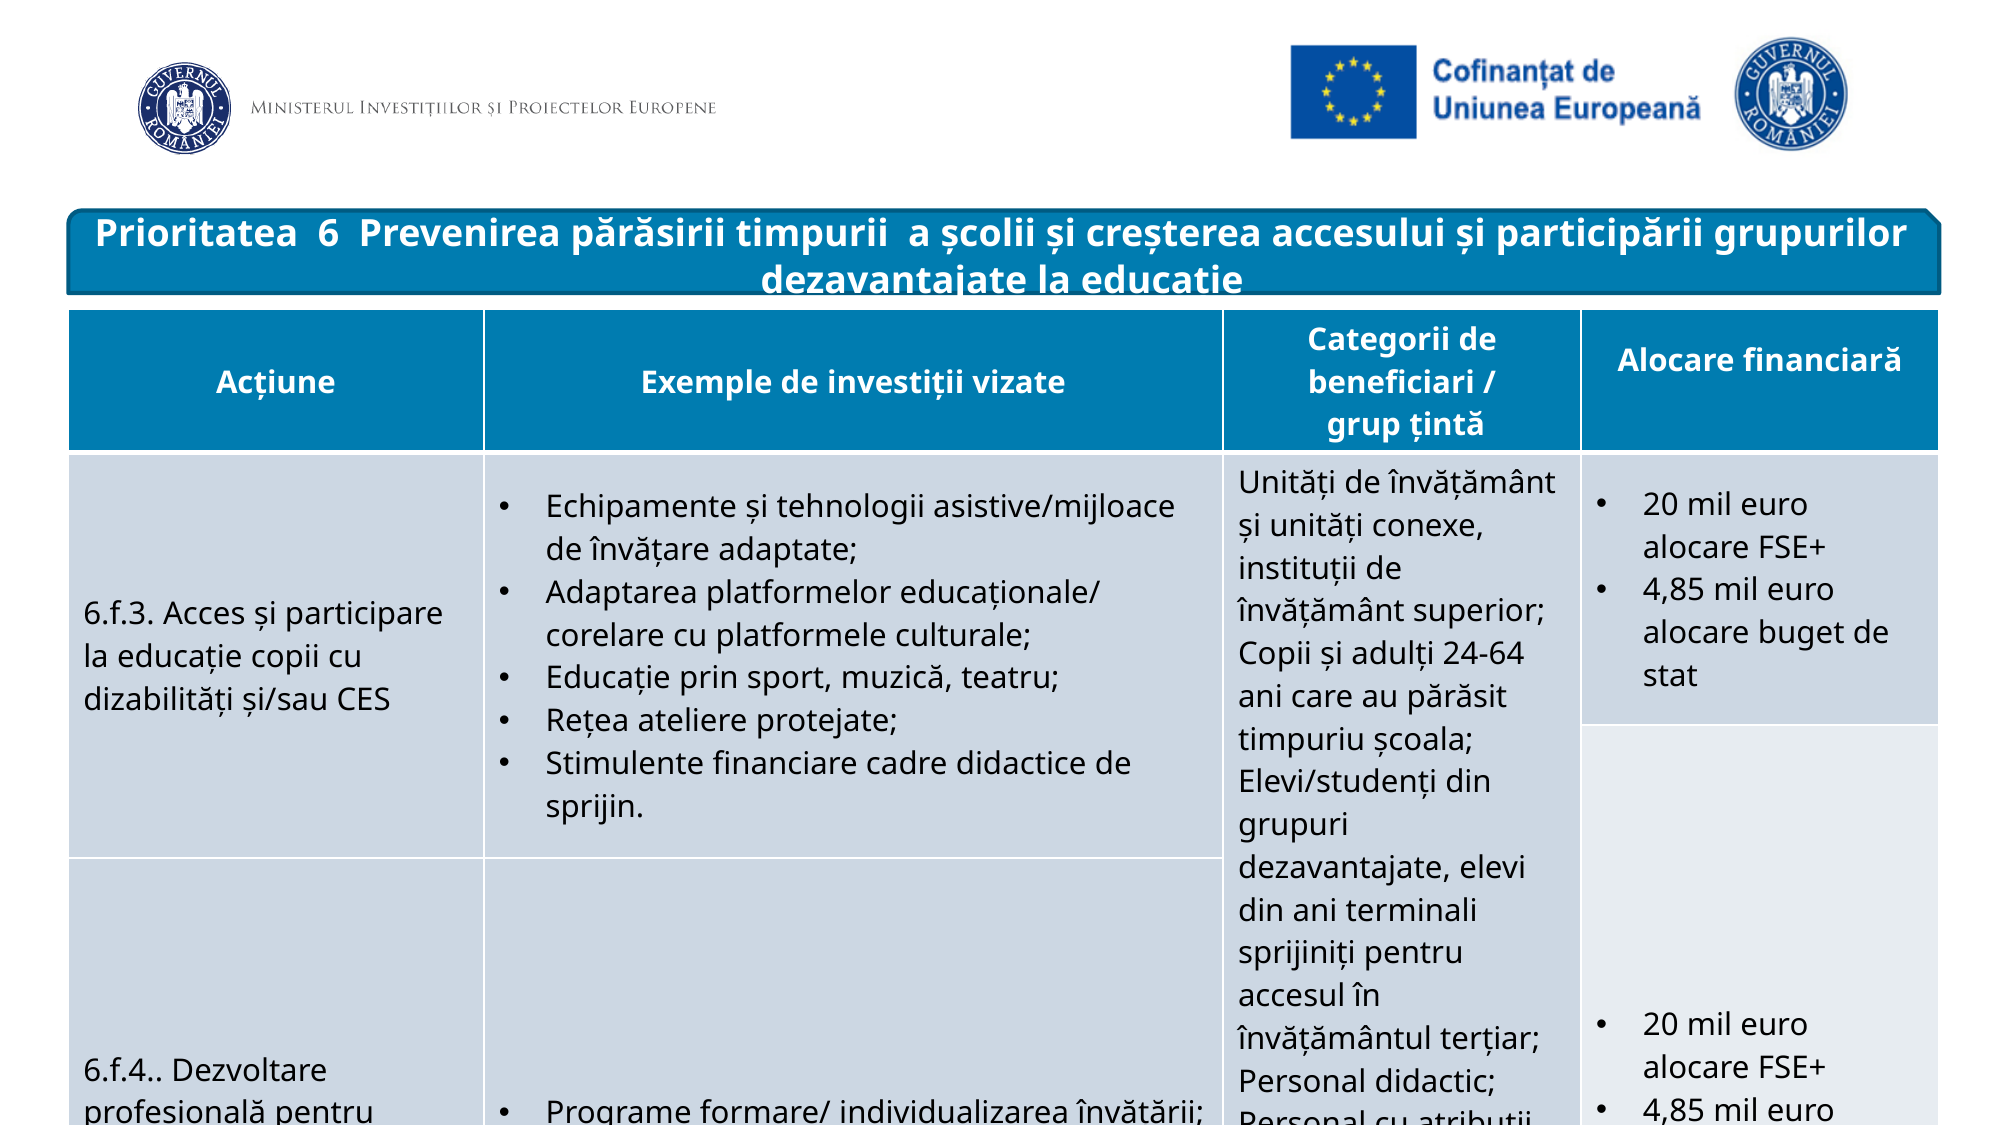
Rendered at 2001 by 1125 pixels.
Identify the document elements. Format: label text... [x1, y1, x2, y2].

table_cell 6.f.4.. Dezvoltare profesională pentru personalul didactic, în vederea asigurării unui sistem de educație incluziv [69, 859, 483, 1125]
picture [1250, 0, 1867, 199]
table_cell Echipamente și tehnologii asistive/mijloace de învățare adaptate; Adaptarea platformelor educaționale/ corelare cu platformele culturale; Educație prin sport, muzică, teatru; Rețea ateliere protejate; Stimulente financiare cadre didactice de sprijin. [485, 455, 1222, 857]
table_header Exemple de investiții vizate [485, 310, 1222, 450]
table_header Acțiune [69, 310, 483, 450]
table_cell 6.f.3. Acces și participare la educație copii cu dizabilități și/sau CES [69, 455, 483, 857]
table_header Categorii de beneficiari / grup țintă [1224, 310, 1580, 450]
text_box Prioritatea 6 Prevenirea părăsirii timpurii a școlii și creșterea accesului și participării grupurilor dezavantajate la educație [66, 208, 1942, 296]
table_header Alocare financiară [1582, 310, 1938, 450]
picture [133, 57, 814, 156]
table_cell Programe formare/ individualizarea învățării; Formare pentru educația parentală; Dobândire noțiuni de bază bilingve; Instruire în domeniul segregării. [485, 859, 1222, 1125]
table_cell 20 mil euro alocare FSE+ 4,85 mil euro alocare buget de stat [1582, 726, 1938, 1125]
table_cell Unități de învățământ și unități conexe, instituții de învățământ superior; Copii și adulți 24-64 ani care au părăsit timpuriu școala; Elevi/studenți din grupuri dezavantajate, elevi din ani terminali sprijiniți pentru accesul în învățământul terțiar; Personal didactic; Personal cu atribuții în domeniul educației, altul decât cel didactic; Părinți/reprezentanți legali/ tutori; Mentori din rândul comunității Roma [1224, 455, 1580, 1125]
table_cell 20 mil euro alocare FSE+ 4,85 mil euro alocare buget de stat [1582, 455, 1938, 724]
